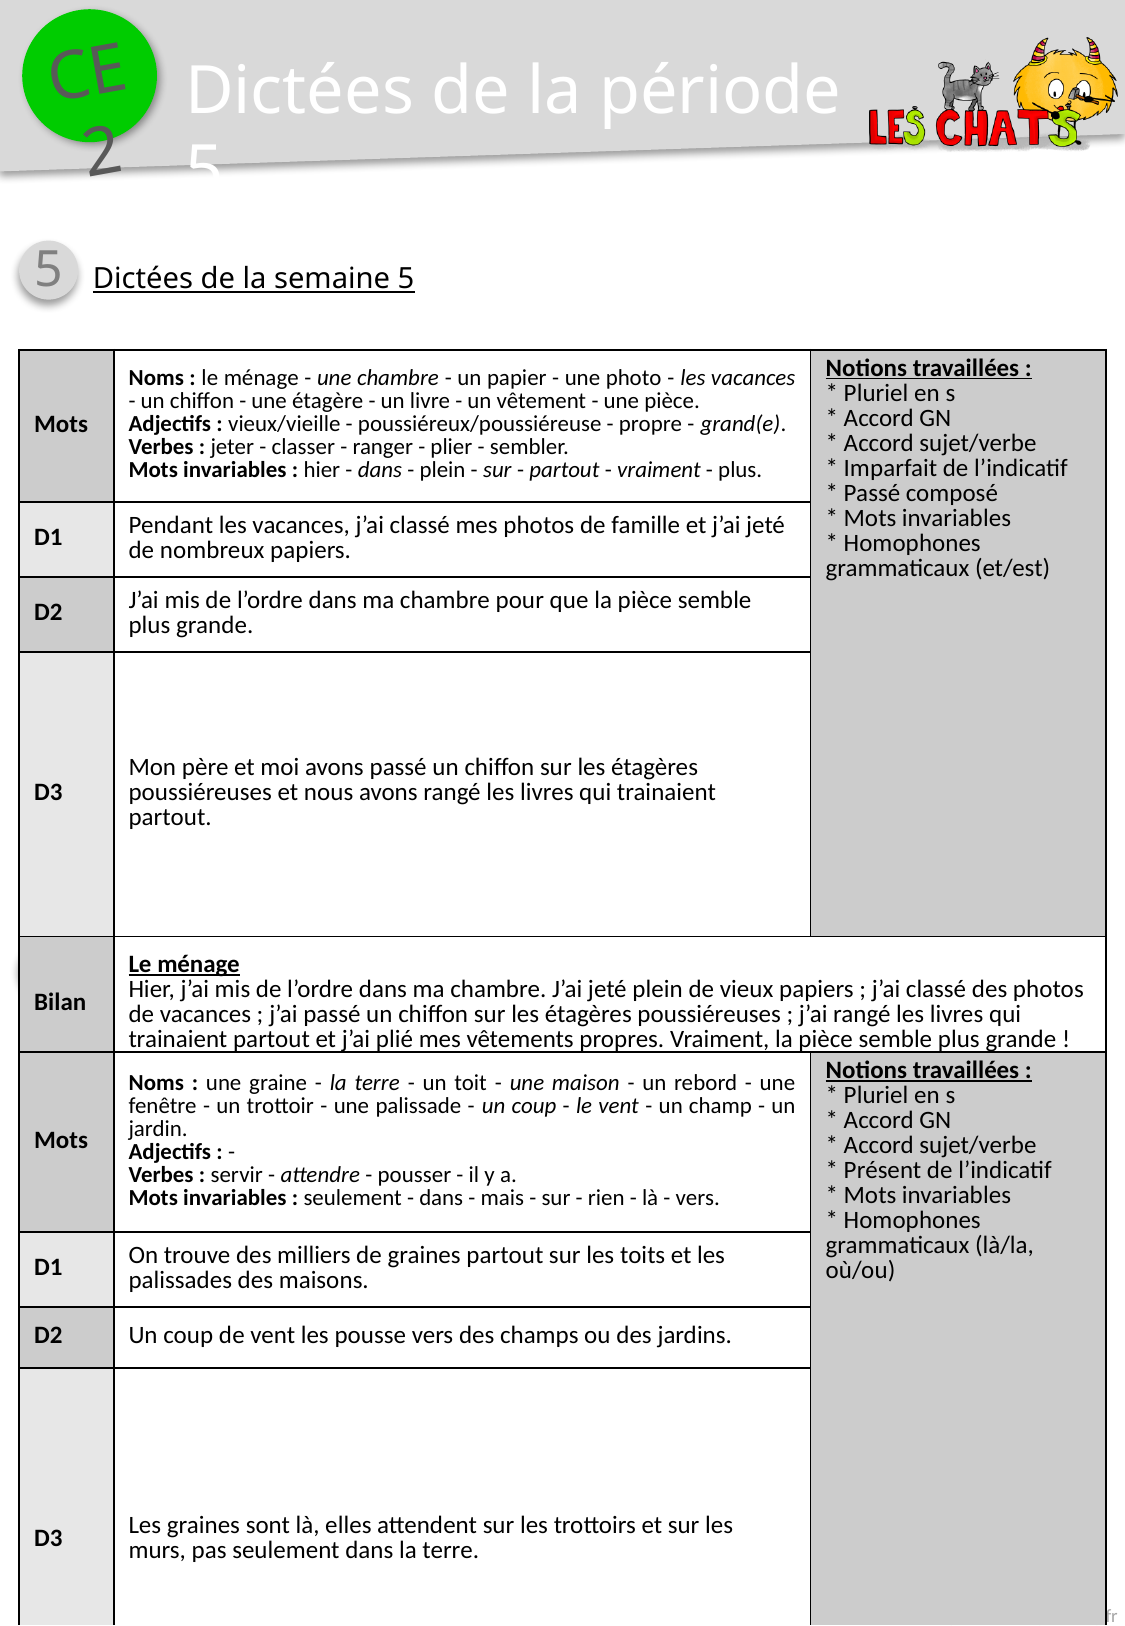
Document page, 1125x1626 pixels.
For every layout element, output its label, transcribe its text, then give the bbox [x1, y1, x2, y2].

table_header Notions travaillées : * Pluriel en s * Accord GN * Accord sujet/verbe * Présent de l’indicatif * Mots invariables * Homophones grammaticaux (là/la, où/ou) [811, 1053, 1105, 1625]
table_cell D2 [20, 578, 113, 651]
table_cell Pendant les vacances, j’ai classé mes photos de famille et j’ai jeté de nombreux papiers. [115, 503, 810, 576]
table_header Mots [20, 1053, 113, 1231]
table_cell D3 [20, 653, 113, 936]
table_cell Le ménage Hier, j’ai mis de l’ordre dans ma chambre. J’ai jeté plein de vieux papiers ; j’ai classé des photos de vacances ; j’ai passé un chiffon sur les étagères poussiéreuses ; j’ai rangé les livres qui trainaient partout et j’ai plié mes vêtements propres. Vraiment, la pièce semble plus grande ! [115, 937, 1105, 1051]
table_cell On trouve des milliers de graines partout sur les toits et les palissades des maisons. [115, 1233, 810, 1306]
table_cell D1 [20, 503, 113, 576]
table_cell Un coup de vent les pousse vers des champs ou des jardins. [115, 1308, 810, 1367]
table_cell J’ai mis de l’ordre dans ma chambre pour que la pièce semble plus grande. [115, 578, 810, 651]
table_header Noms : une graine - la terre - un toit - une maison - un rebord - une fenêtre - un trottoir - une palissade - un coup - le vent - un champ - un jardin. Adjectifs : - Verbes : servir - attendre - pousser - il y a. Mots invariables : seulement - dans - mais - sur - rien - là - vers. [115, 1053, 810, 1231]
table_cell Mon père et moi avons passé un chiffon sur les étagères poussiéreuses et nous avons rangé les livres qui trainaient partout. [115, 653, 810, 936]
table_header Noms : le ménage - une chambre - un papier - une photo - les vacances - un chiffon - une étagère - un livre - un vêtement - une pièce. Adjectifs : vieux/vieille - poussiéreux/poussiéreuse - propre - grand(e). Verbes : jeter - classer - ranger - plier - sembler. Mots invariables : hier - dans - plein - sur - partout - vraiment - plus. [115, 351, 810, 501]
table_cell Les graines sont là, elles attendent sur les trottoirs et sur les murs, pas seulement dans la terre. [115, 1369, 810, 1625]
table_cell Bilan [20, 937, 113, 1051]
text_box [18, 228, 79, 305]
text_box Dictées de la semaine 5 [83, 252, 1094, 303]
picture [869, 37, 1118, 158]
table_header Notions travaillées : * Pluriel en s * Accord GN * Accord sujet/verbe * Imparfait de l’indicatif * Passé composé * Mots invariables * Homophones grammaticaux (et/est) [811, 351, 1105, 936]
table_header Mots [20, 351, 113, 501]
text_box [18, 925, 79, 1002]
list Dictées de la période 5 [170, 38, 870, 140]
table_cell D3 [20, 1369, 113, 1625]
table_cell D2 [20, 1308, 113, 1367]
table_cell D1 [20, 1233, 113, 1306]
